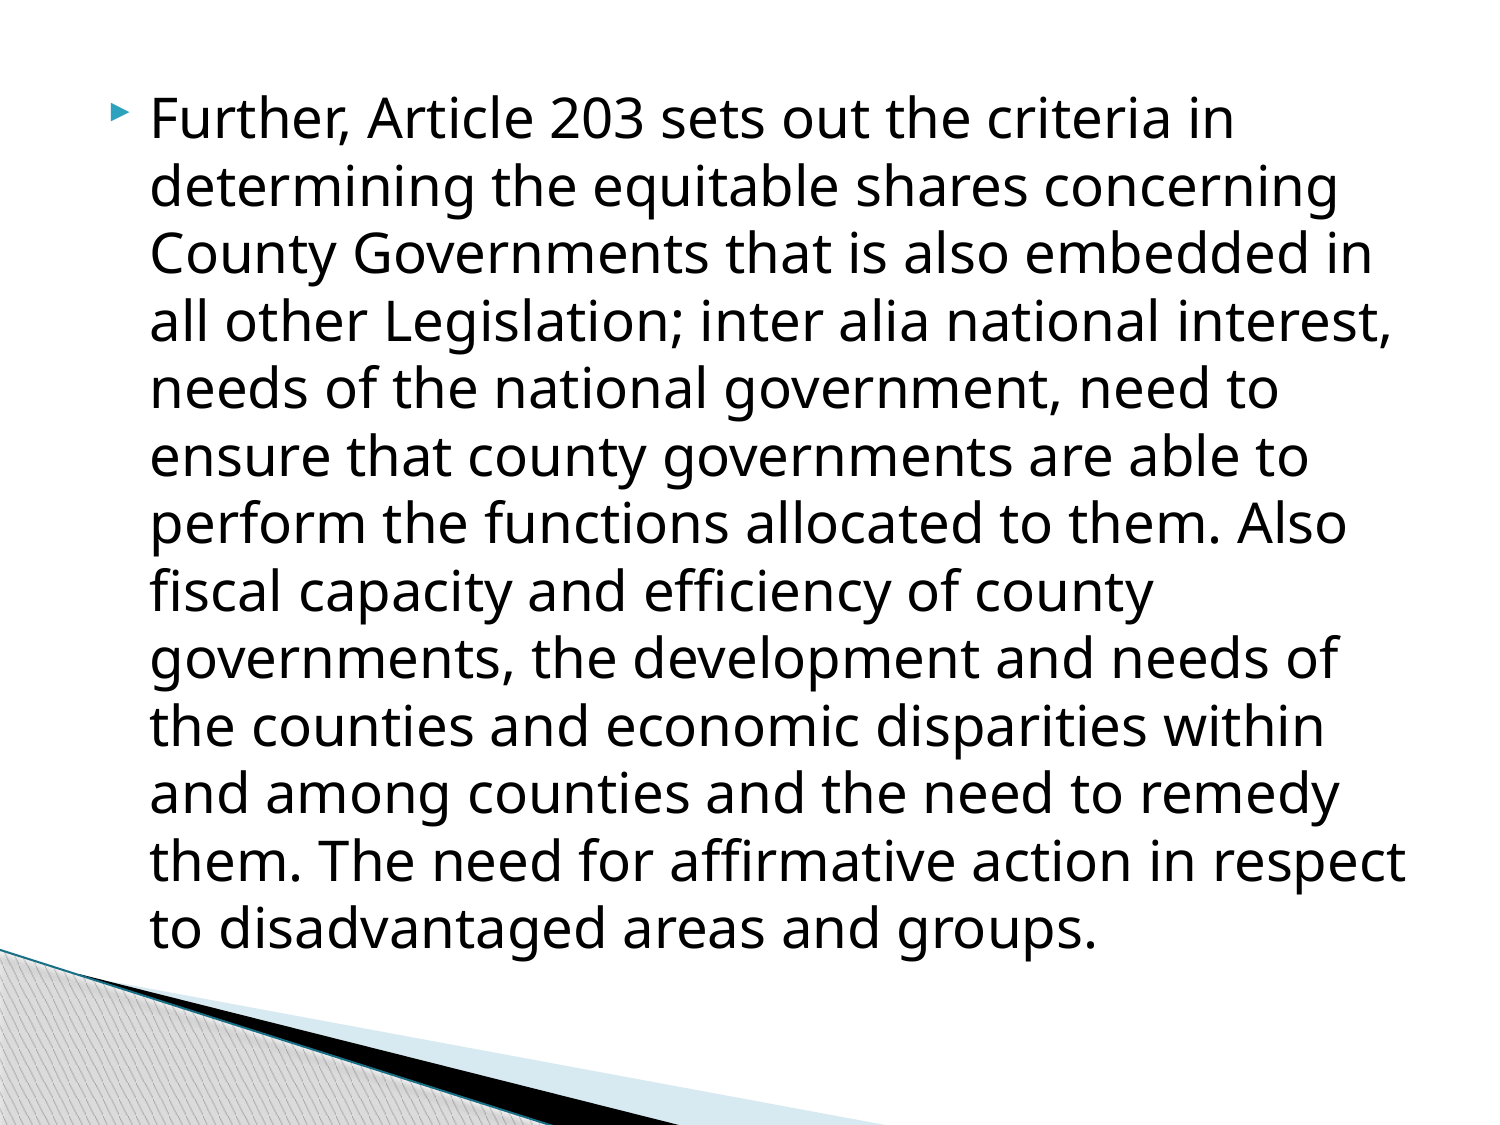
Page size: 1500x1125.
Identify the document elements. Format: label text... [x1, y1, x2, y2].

list Further, Article 203 sets out the criteria in determining the equitable shares concerning County Governments that is also embedded in all other Legislation; inter alia national interest, needs of the national government, need to ensure that county governments are able to perform the functions allocated to them. Also fiscal capacity and efficiency of county governments, the development and needs of the counties and economic disparities within and among counties and the need to remedy them. The need for affirmative action in respect to disadvantaged areas and groups. [75, 75, 1425, 1005]
